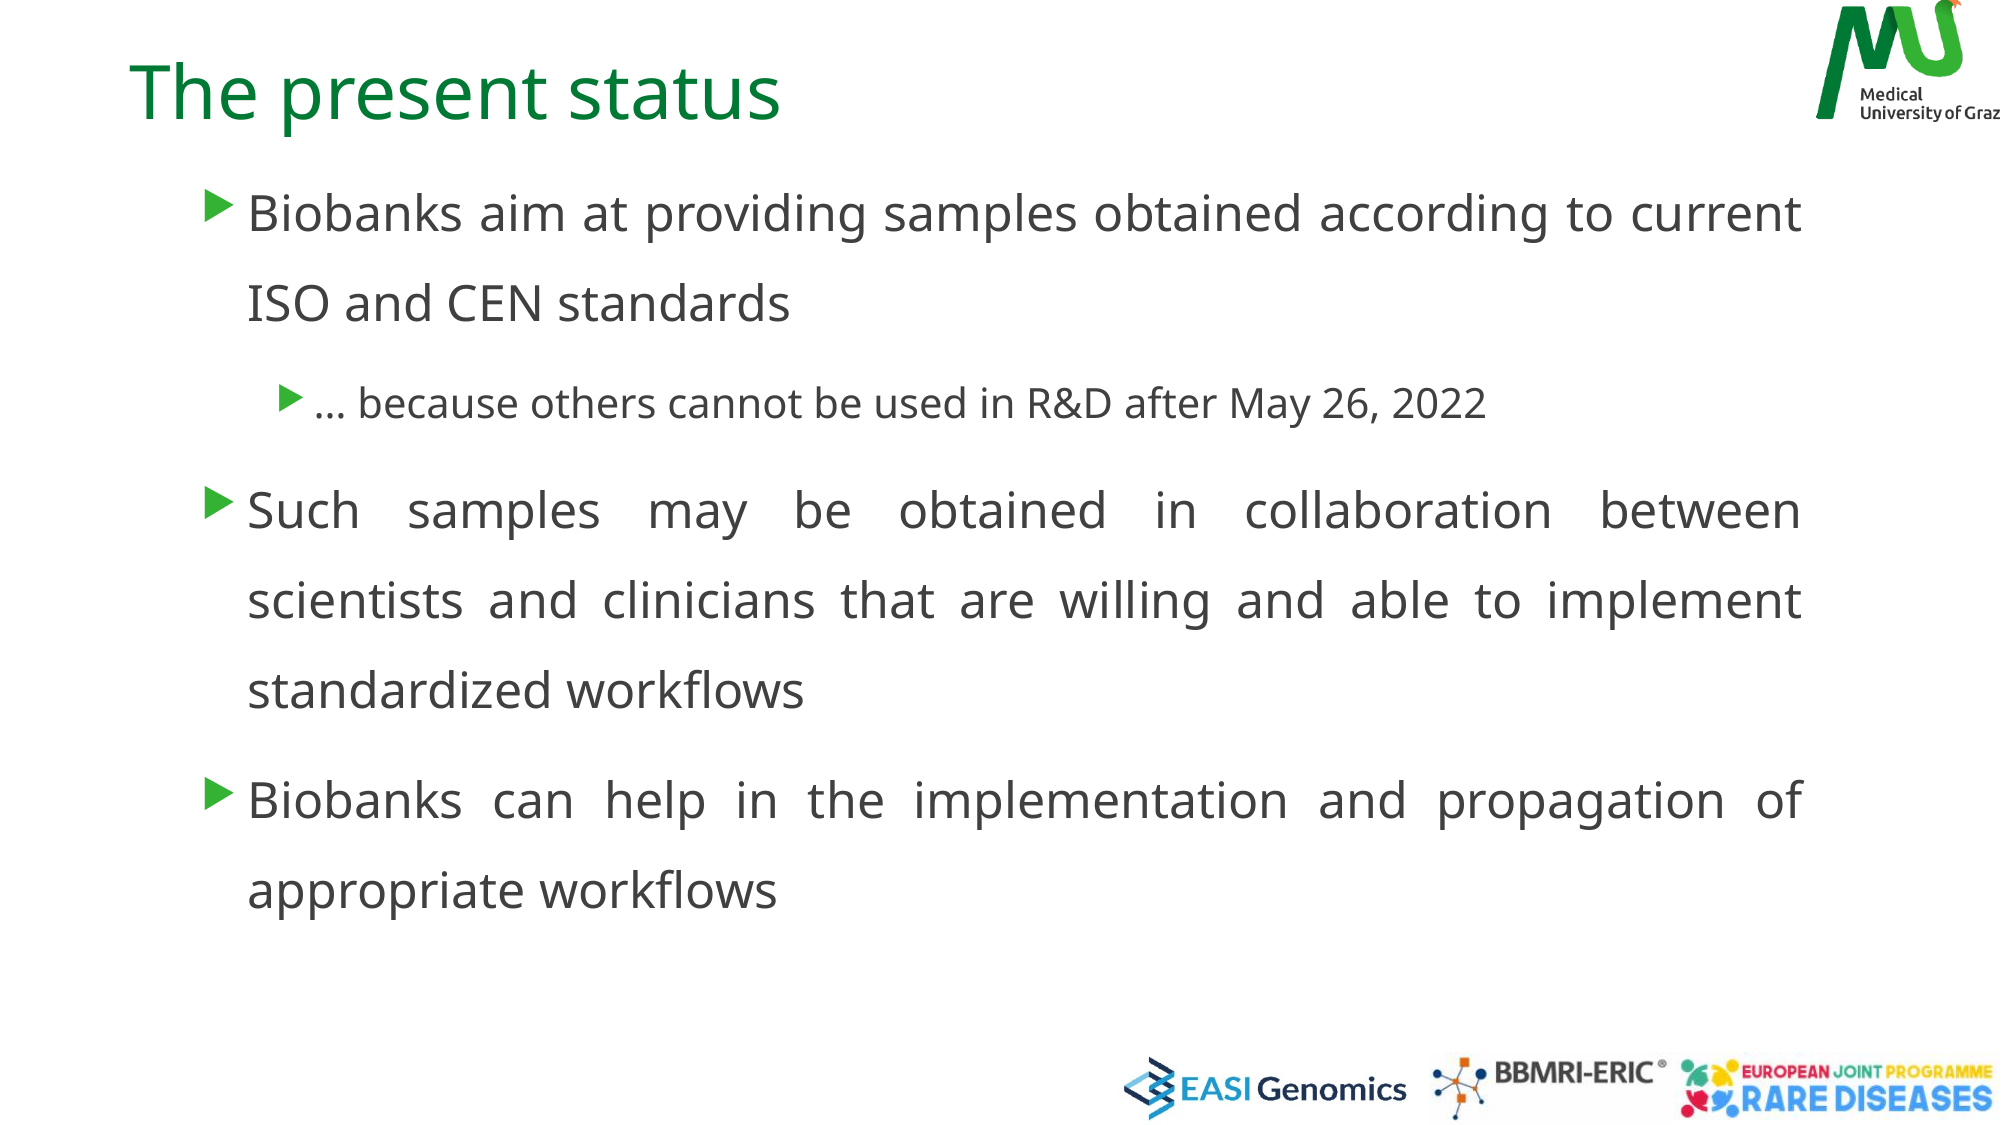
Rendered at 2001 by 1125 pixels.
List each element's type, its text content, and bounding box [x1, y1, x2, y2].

picture [1816, 0, 2000, 122]
title The present status [114, 36, 1763, 143]
picture [1429, 1052, 2000, 1125]
list Biobanks aim at providing samples obtained according to current ISO and CEN standards … because others cannot be used in R&D after May 26, 2022 Such samples may be obtained in collaboration between scientists and clinicians that are willing and able to implement standardized workflows Biobanks can help in the implementation and propagation of appropriate workflows [111, 143, 1819, 969]
picture [1107, 1053, 1425, 1125]
